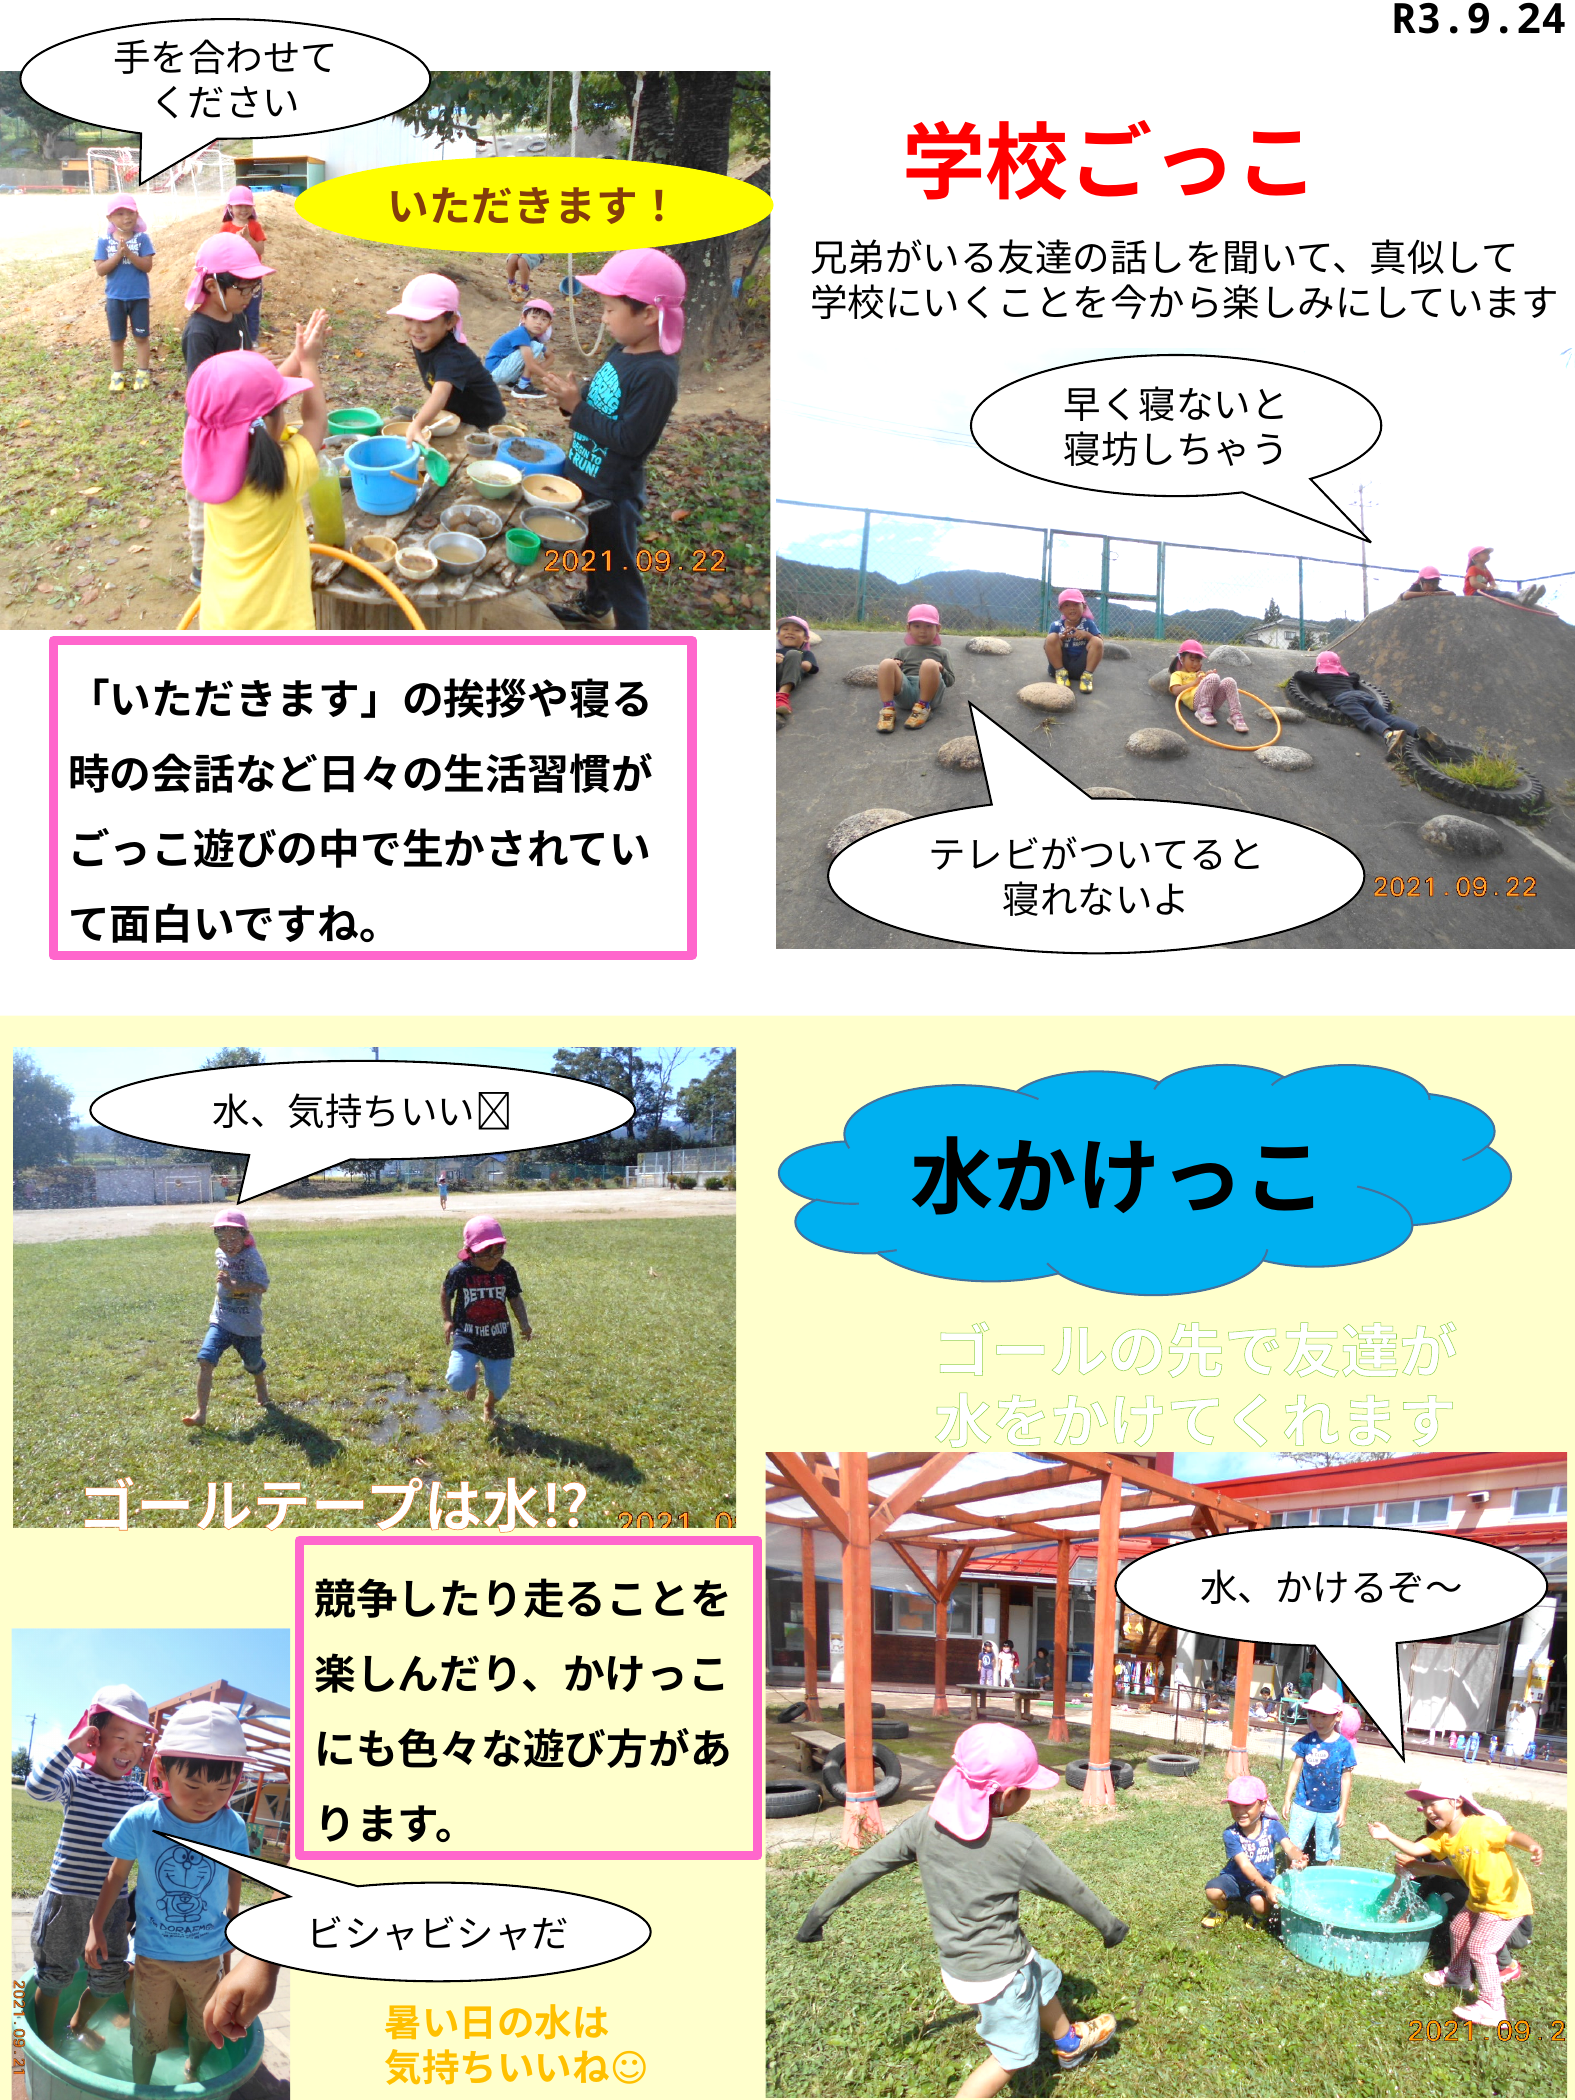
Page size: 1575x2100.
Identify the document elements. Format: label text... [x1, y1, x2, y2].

picture [13, 1047, 737, 1528]
text_box 水かけっこ [777, 1063, 1513, 1297]
picture [776, 348, 1575, 949]
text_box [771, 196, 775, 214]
text_box ビシャビシャだ [387, 1881, 652, 1983]
picture [0, 70, 771, 630]
picture [0, 1629, 387, 2099]
text_box 競争したり走ることを楽しんだり、かけっこにも色々な遊び方があります。 [299, 1540, 758, 1856]
text_box R3.9.24 [1376, 0, 1575, 49]
text_box ゴールの先で友達が 水をかけてくれます [918, 1306, 1473, 1451]
text_box 暑い日の水は 気持ちいいね☺ [370, 1991, 673, 2097]
text_box 手を合わせてください [21, 18, 430, 70]
picture [765, 1451, 1568, 2098]
text_box ゴールテープは水⁉ [62, 1528, 605, 1547]
text_box テレビがついてると寝れないよ [998, 949, 1195, 955]
text_box 兄弟がいる友達の話しを聞いて、真似して 学校にいくことを今から楽しみにしています [795, 227, 1575, 332]
text_box 学校ごっこ [887, 101, 1335, 217]
text_box 「いただきます」の挨拶や寝る時の会話など日々の生活習慣がごっこ遊びの中で生かされていて面白いですね。 [53, 640, 693, 956]
text_box [0, 1014, 1575, 2100]
